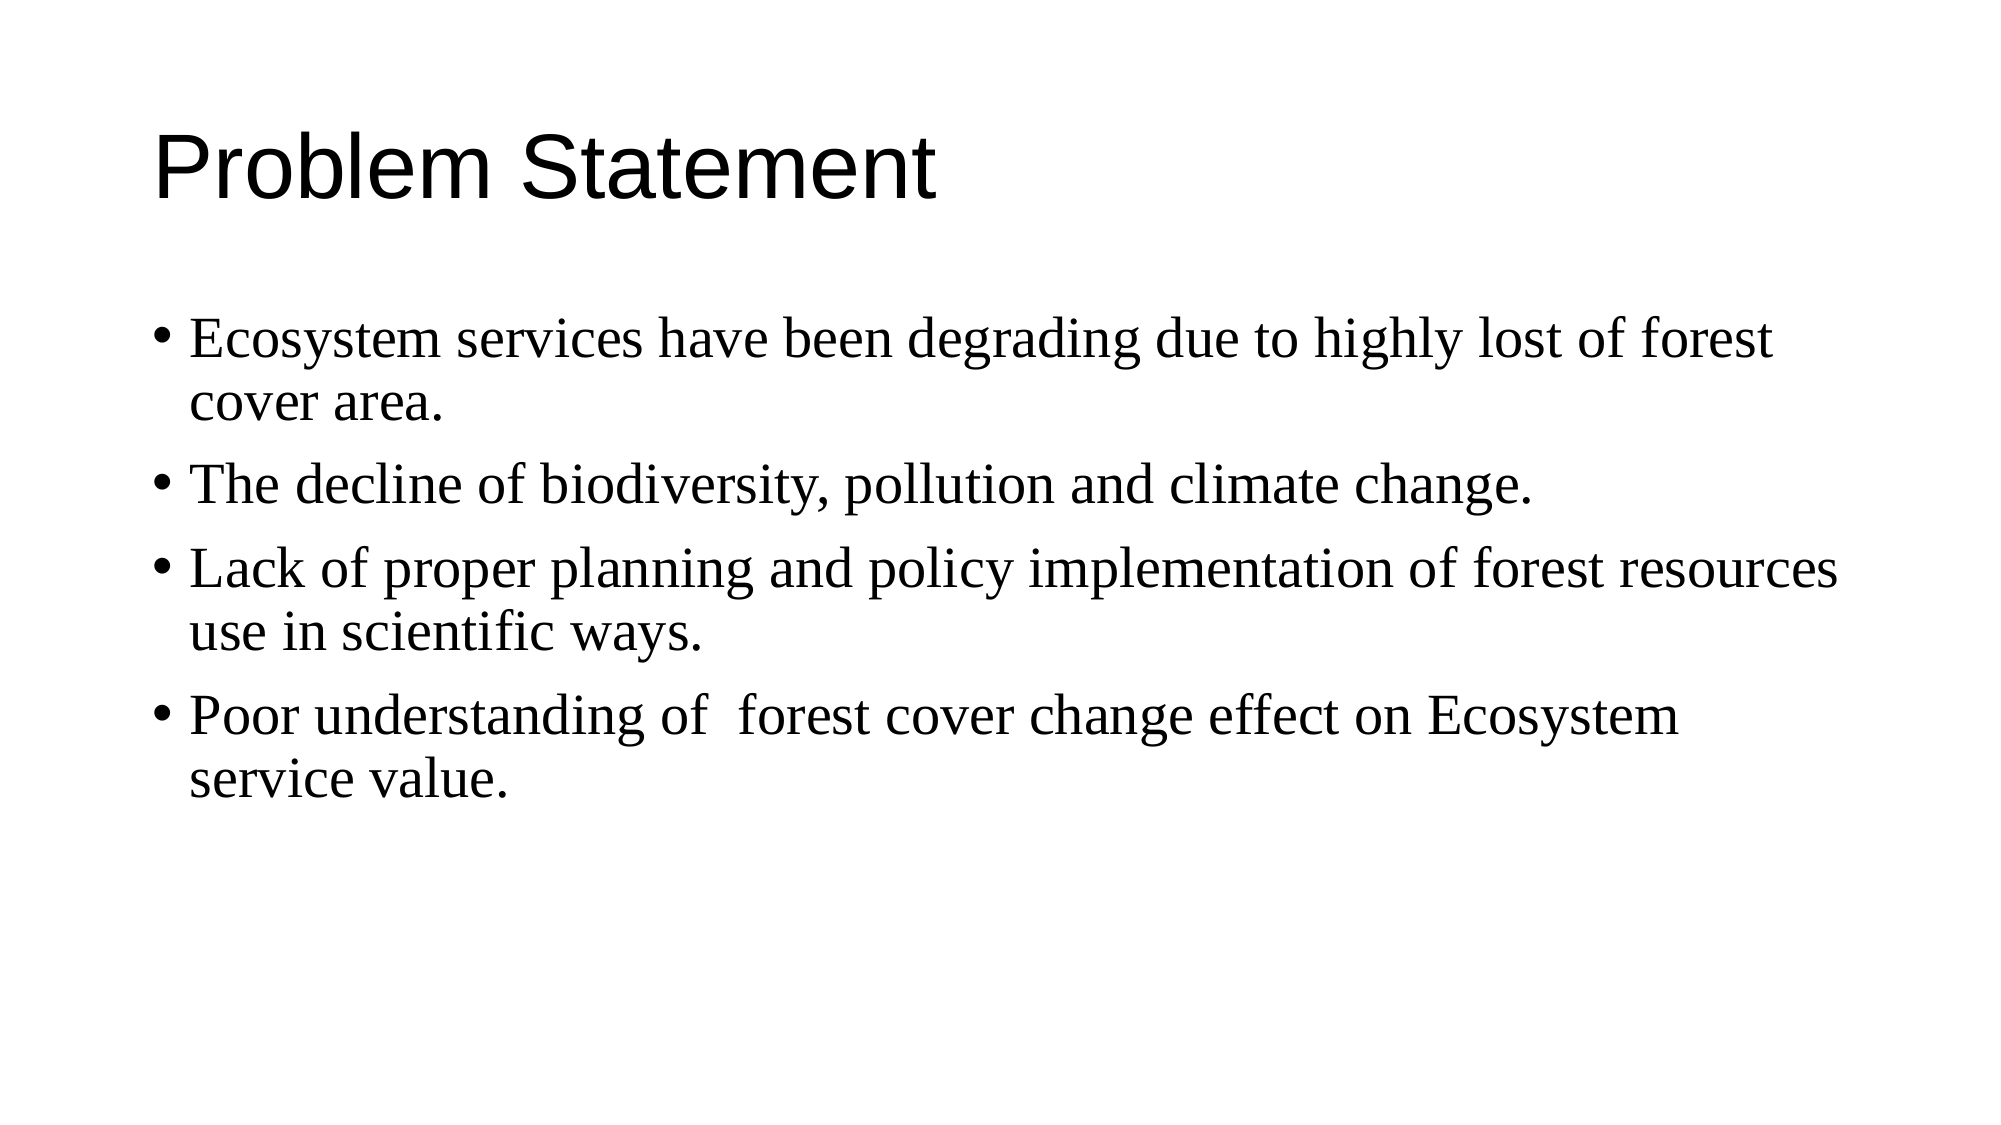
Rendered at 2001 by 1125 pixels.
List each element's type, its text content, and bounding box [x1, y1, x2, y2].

list Ecosystem services have been degrading due to highly lost of forest cover area. The decline of biodiversity, pollution and climate change. Lack of proper planning and policy implementation of forest resources use in scientific ways. Poor understanding of forest cover change effect on Ecosystem service value. [137, 299, 1863, 1014]
title Problem Statement [137, 59, 1863, 278]
